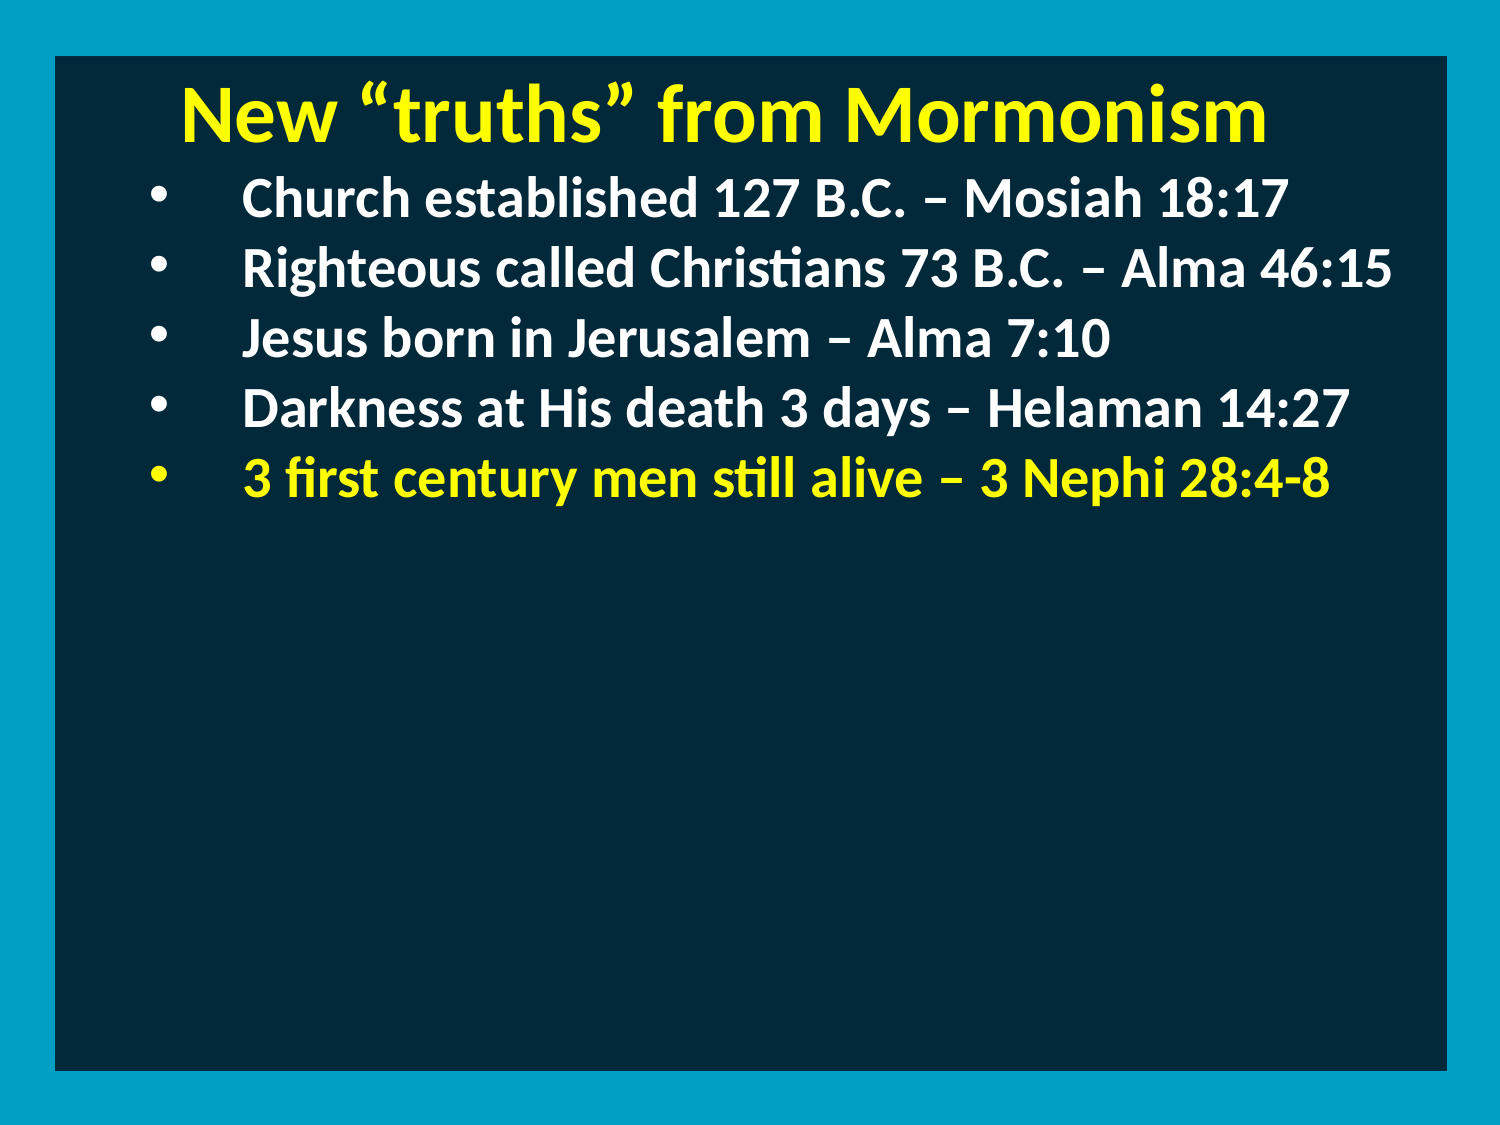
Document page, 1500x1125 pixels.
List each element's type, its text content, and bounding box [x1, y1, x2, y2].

text_box New “truths” from Mormonism Church established 127 B.C. – Mosiah 18:17 Righteous called Christians 73 B.C. – Alma 46:15 Jesus born in Jerusalem – Alma 7:10 Darkness at His death 3 days – Helaman 14:27 3 first century men still alive – 3 Nephi 28:4-8 [58, 51, 1429, 517]
